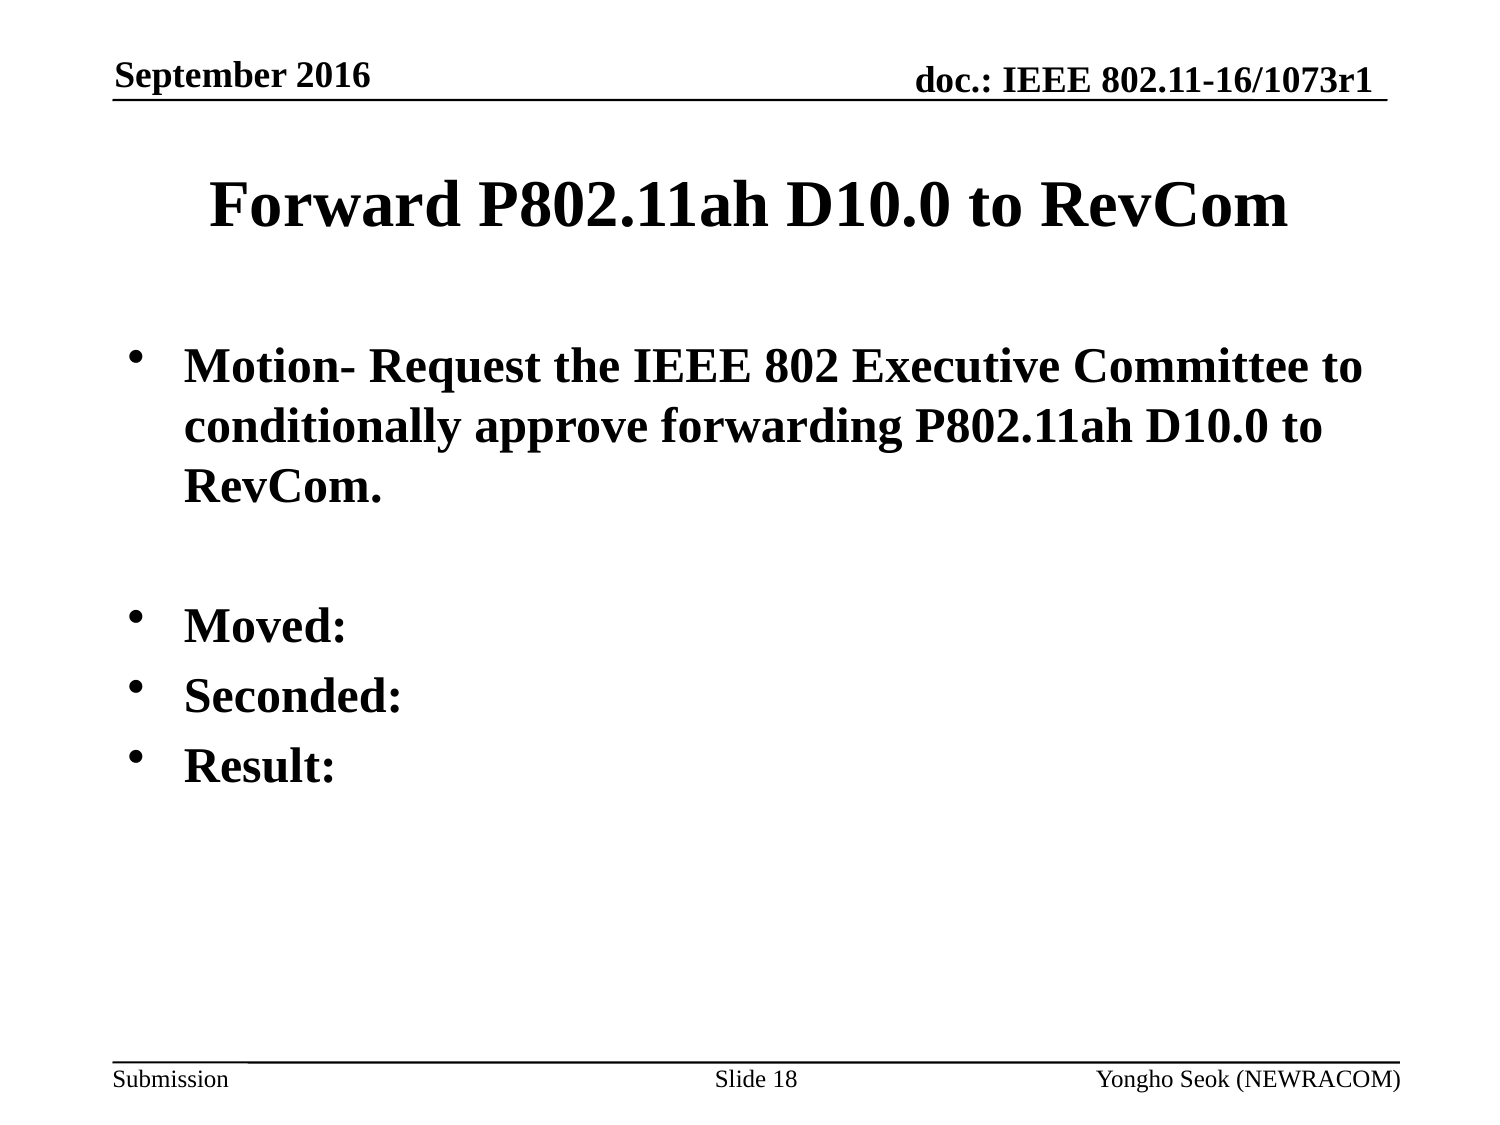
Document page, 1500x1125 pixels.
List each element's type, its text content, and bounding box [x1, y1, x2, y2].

title Forward P802.11ah D10.0 to RevCom [112, 112, 1388, 288]
list Motion- Request the IEEE 802 Executive Committee to conditionally approve forwarding P802.11ah D10.0 to RevCom. Moved: Seconded: Result: [112, 324, 1463, 1038]
slide_number Slide 18 [712, 1061, 800, 1093]
footer Yongho Seok (NEWRACOM) [1092, 1061, 1402, 1093]
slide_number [114, 49, 374, 95]
